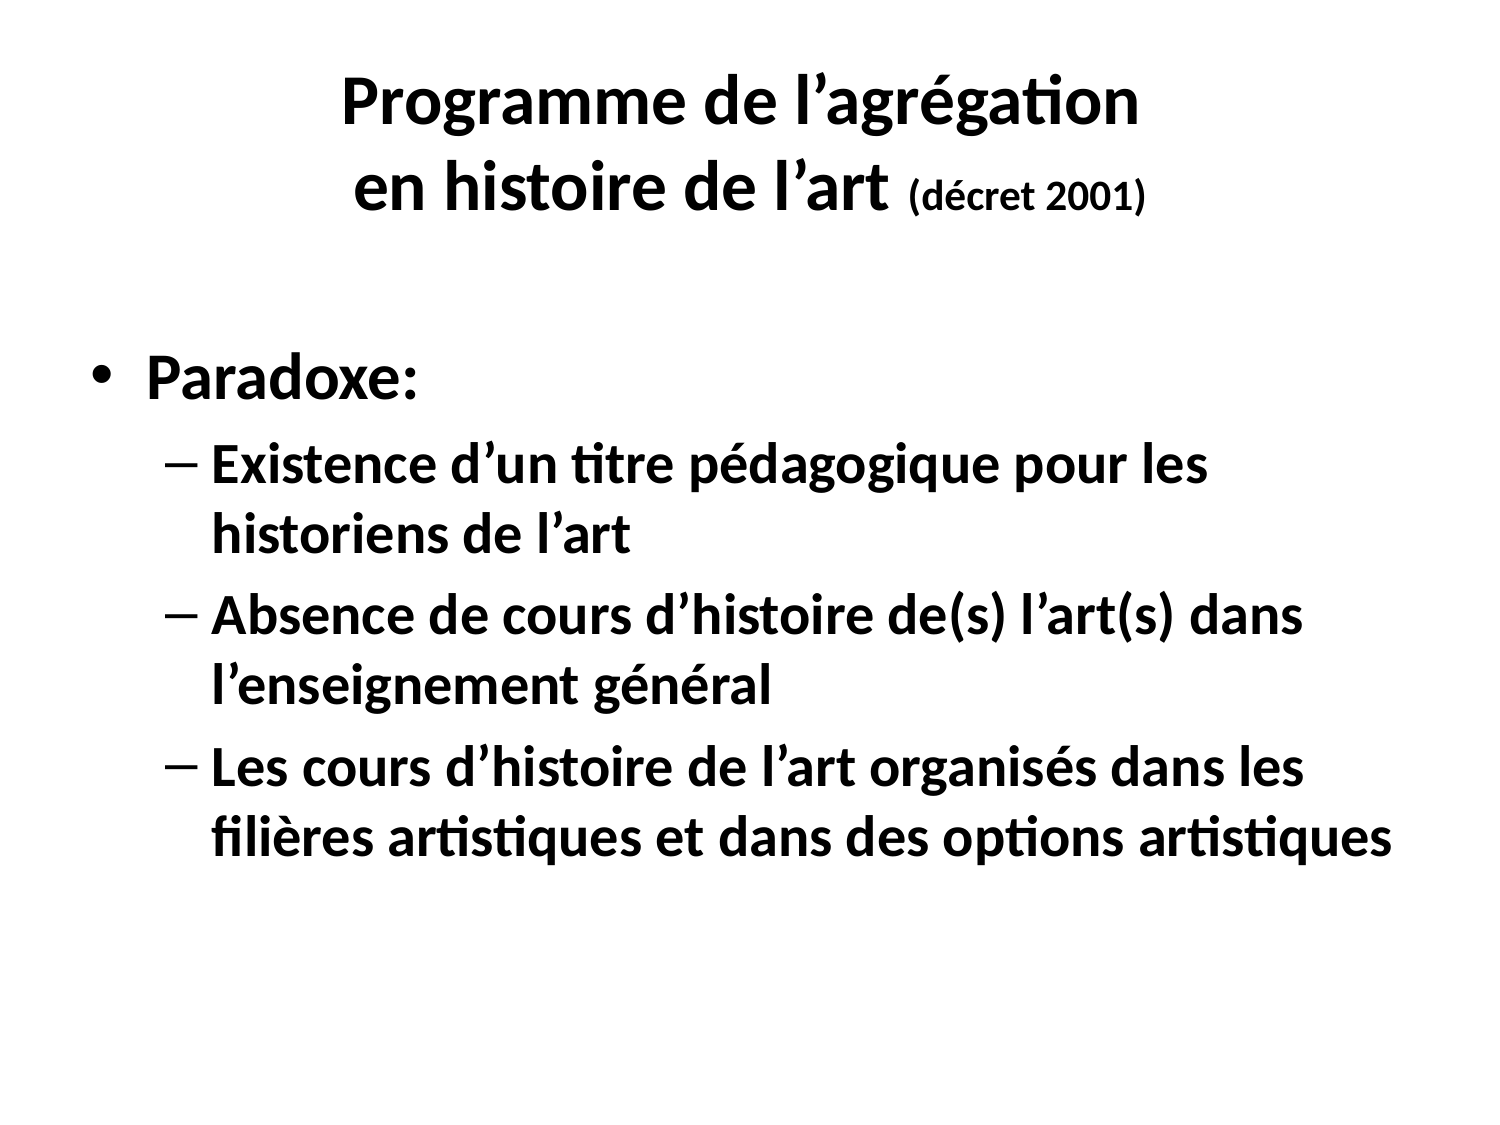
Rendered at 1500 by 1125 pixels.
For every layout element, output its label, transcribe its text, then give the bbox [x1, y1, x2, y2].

title Programme de l’agrégation en histoire de l’art (décret 2001) [75, 45, 1425, 233]
list Paradoxe: Existence d’un titre pédagogique pour les historiens de l’art Absence de cours d’histoire de(s) l’art(s) dans l’enseignement général Les cours d’histoire de l’art organisés dans les filières artistiques et dans des options artistiques [75, 325, 1425, 1069]
